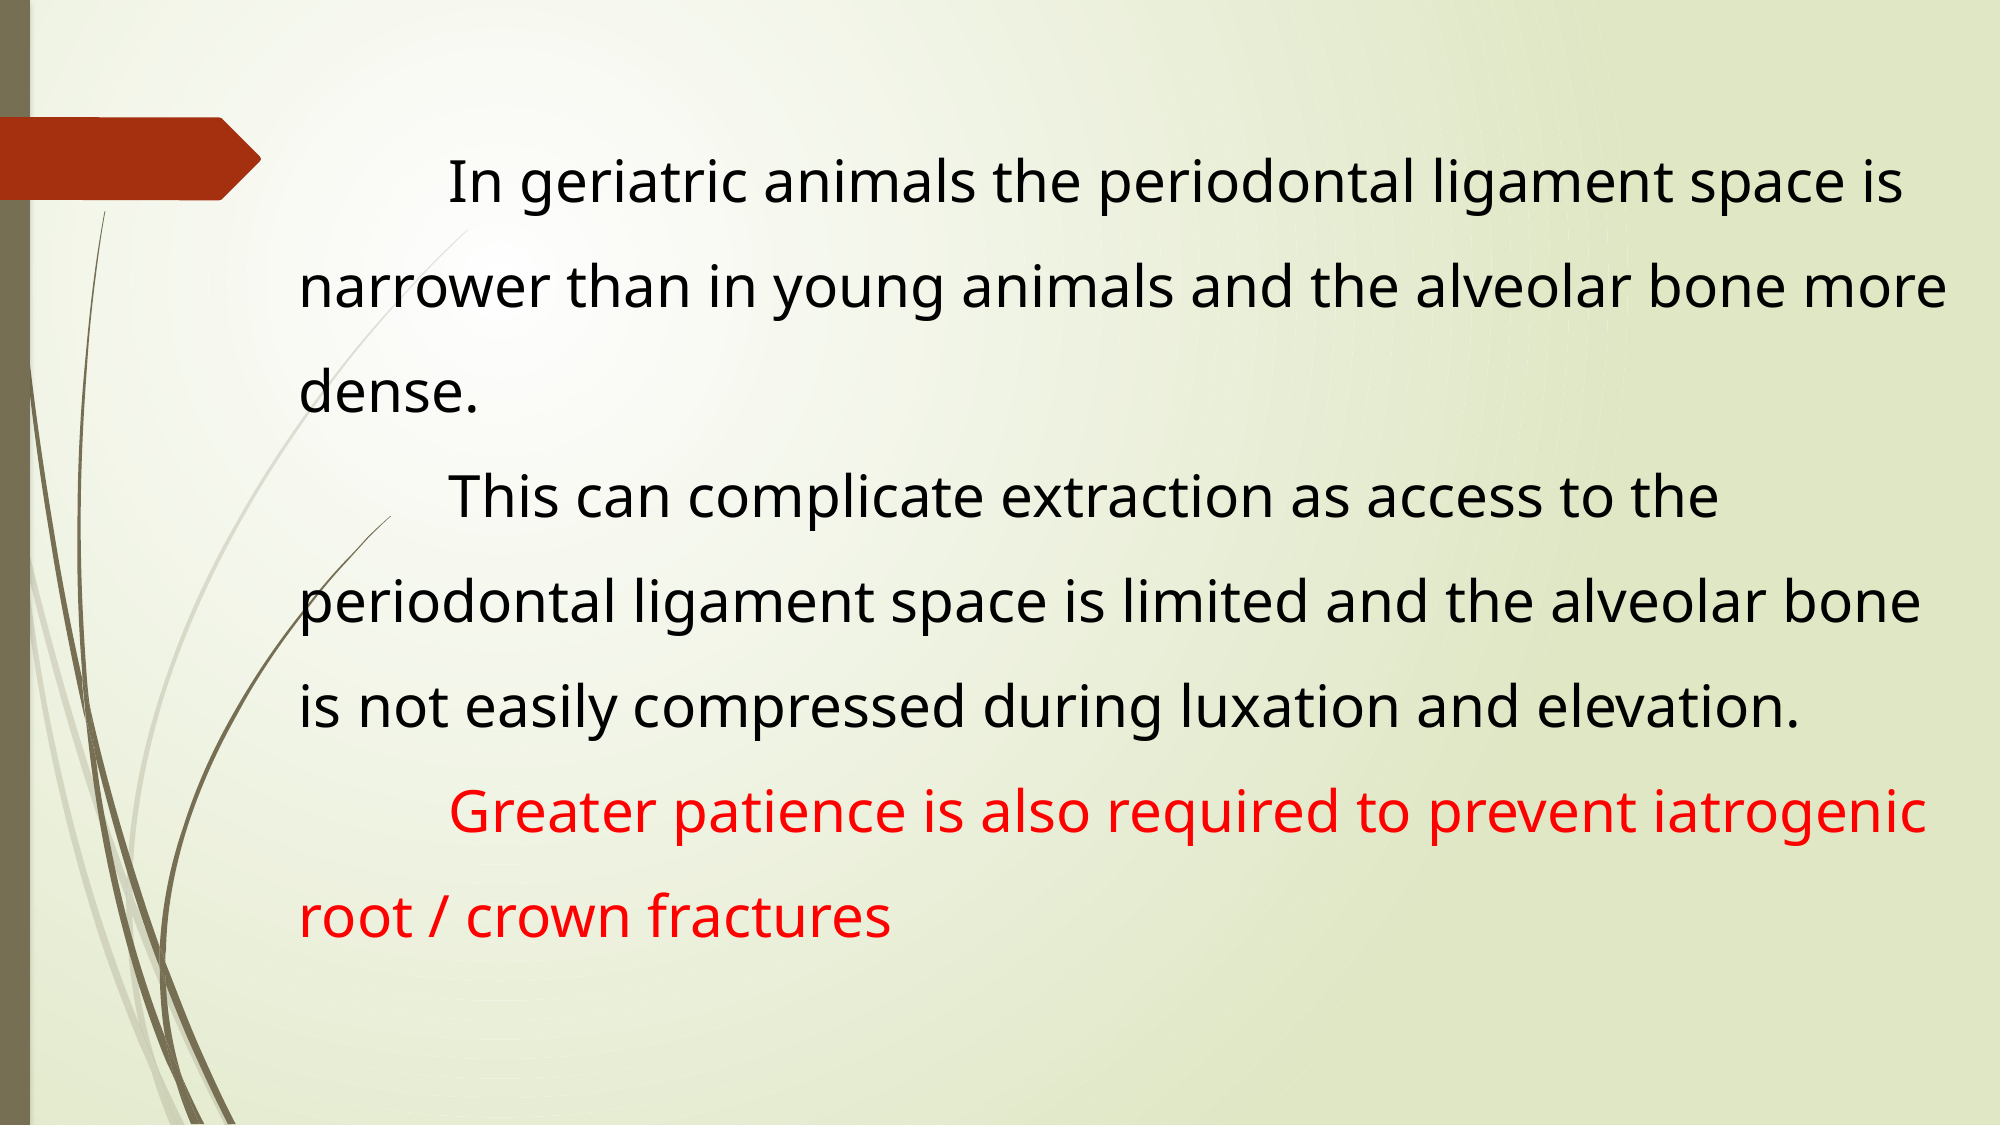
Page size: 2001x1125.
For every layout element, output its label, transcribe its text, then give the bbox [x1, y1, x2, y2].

text_box In geriatric animals the periodontal ligament space is narrower than in young animals and the alveolar bone more dense. This can complicate extraction as access to the periodontal ligament space is limited and the alveolar bone is not easily compressed during luxation and elevation. Greater patience is also required to prevent iatrogenic root / crown fractures [284, 102, 1969, 1062]
